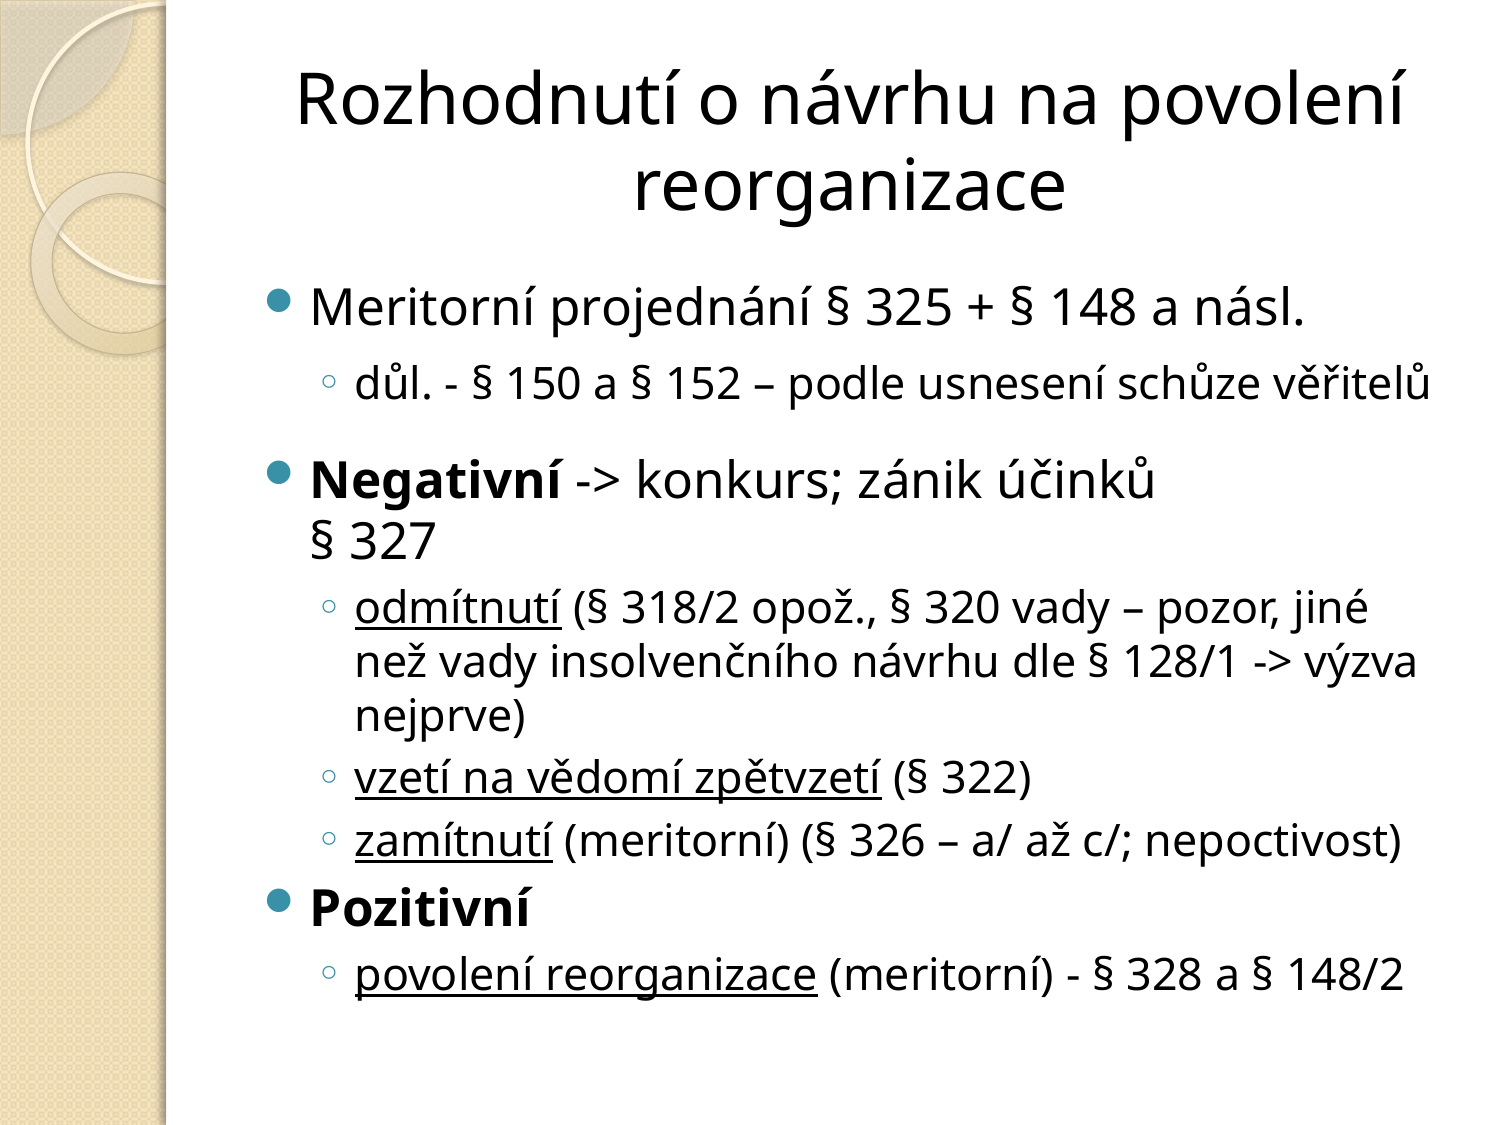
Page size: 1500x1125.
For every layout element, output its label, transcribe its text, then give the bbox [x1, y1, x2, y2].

list Meritorní projednání § 325 + § 148 a násl. důl. - § 150 a § 152 – podle usnesení schůze věřitelů Negativní -> konkurs; zánik účinků § 327 odmítnutí (§ 318/2 opož., § 320 vady – pozor, jiné než vady insolvenčního návrhu dle § 128/1 -> výzva nejprve) vzetí na vědomí zpětvzetí (§ 322) zamítnutí (meritorní) (§ 326 – a/ až c/; nepoctivost) Pozitivní povolení reorganizace (meritorní) - § 328 a § 148/2 [235, 267, 1466, 1025]
title Rozhodnutí o návrhu na povolení reorganizace [235, 45, 1466, 233]
